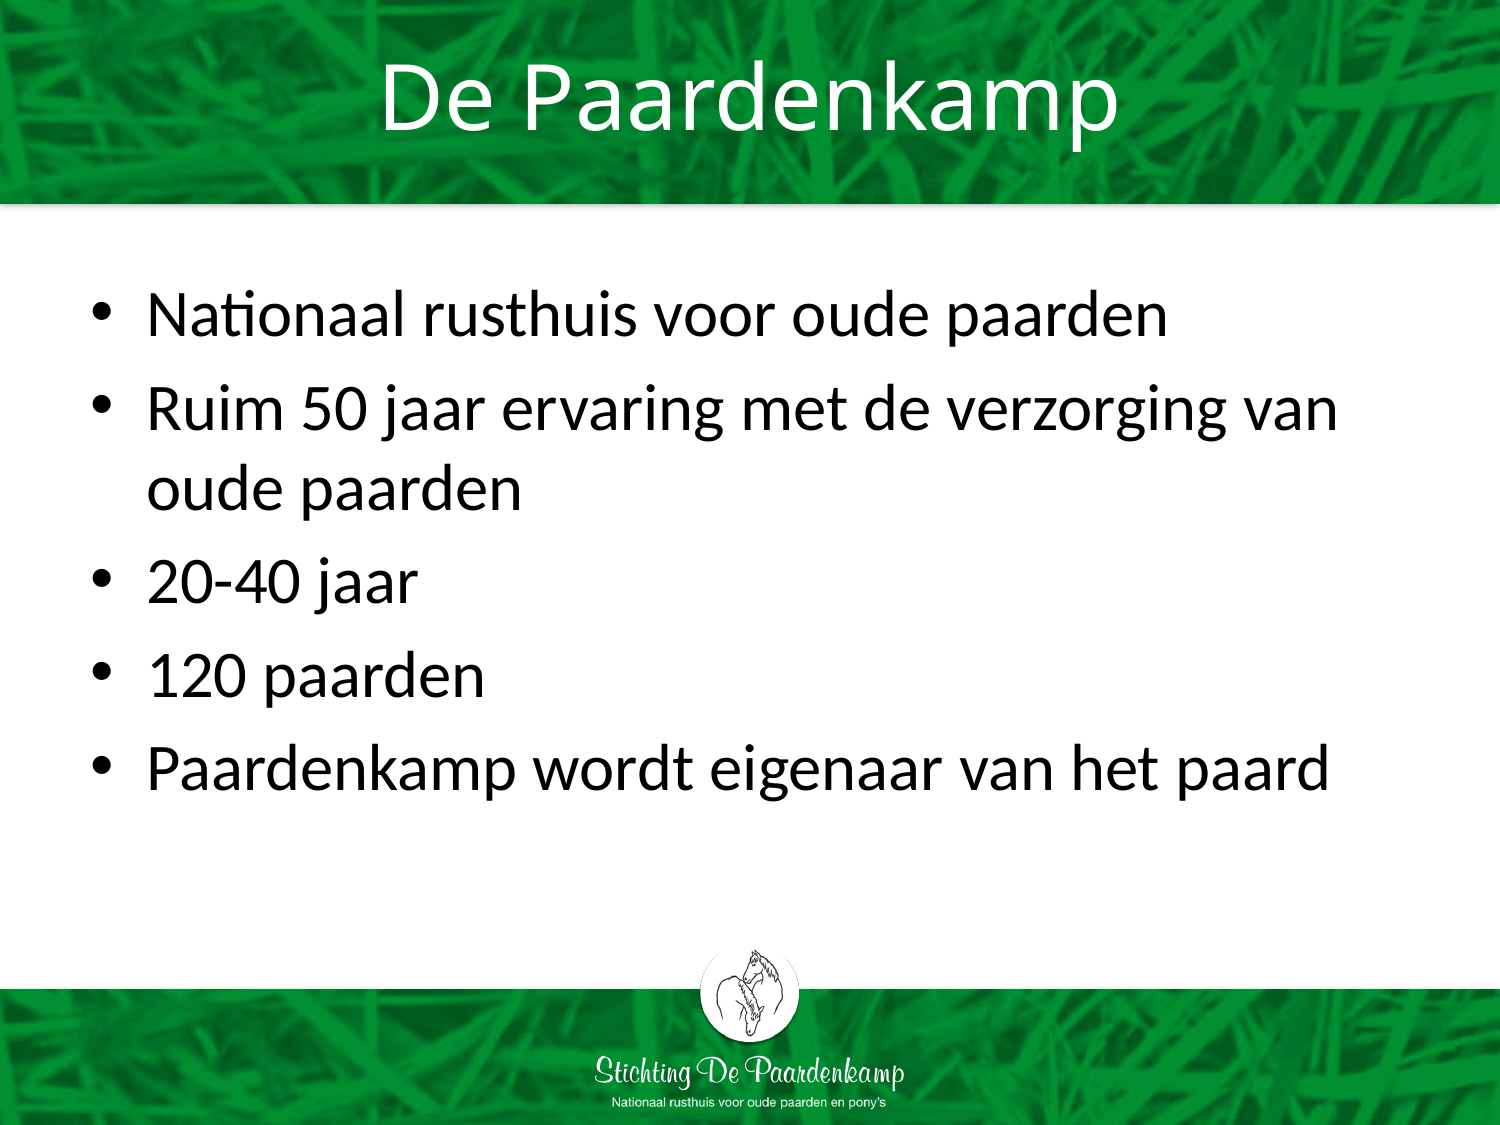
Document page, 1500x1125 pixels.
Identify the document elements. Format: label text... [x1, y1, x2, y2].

title De Paardenkamp [75, 0, 1425, 188]
text_box [915, 988, 1500, 1125]
text_box [0, 988, 585, 1125]
list Nationaal rusthuis voor oude paarden Ruim 50 jaar ervaring met de verzorging van oude paarden 20-40 jaar 120 paarden Paardenkamp wordt eigenaar van het paard [75, 262, 1425, 910]
text_box [0, 0, 1500, 204]
picture [590, 933, 910, 1125]
